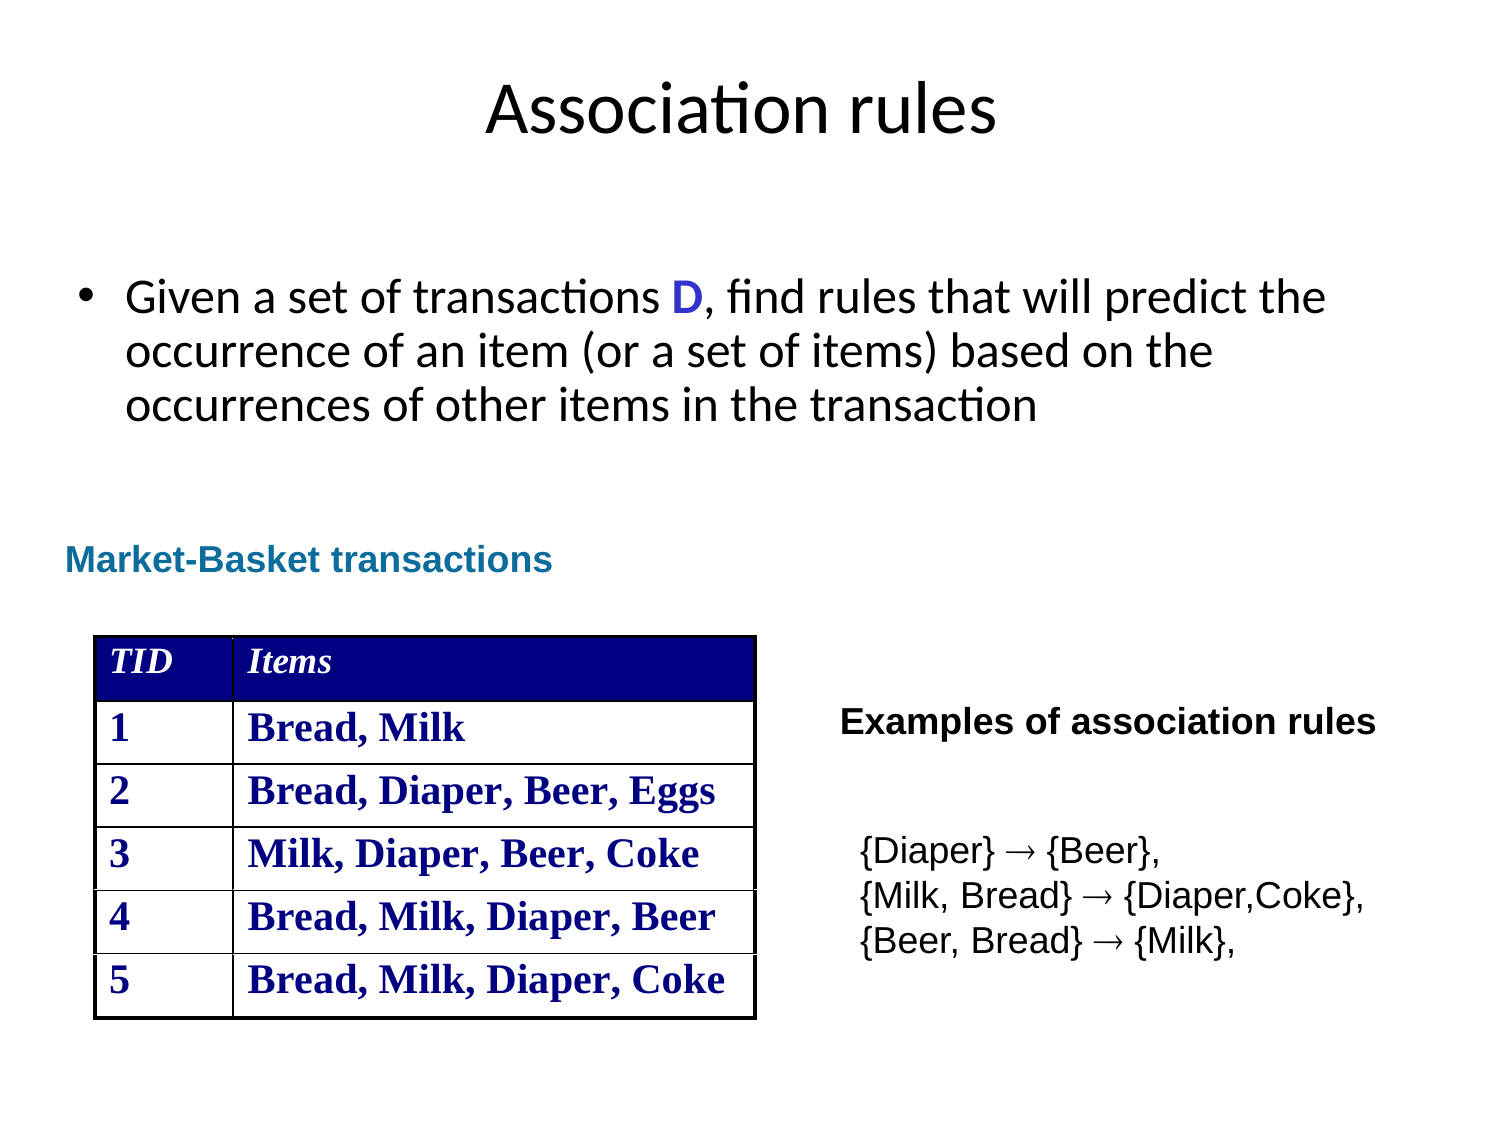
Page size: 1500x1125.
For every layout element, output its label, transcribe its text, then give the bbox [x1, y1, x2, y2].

text_box Given a set of transactions D, find rules that will predict the occurrence of an item (or a set of items) based on the occurrences of other items in the transaction [62, 262, 1428, 494]
text_box Association rules [74, 50, 1425, 158]
text_box Examples of association rules [825, 689, 1450, 750]
text_box Market-Basket transactions [49, 527, 738, 588]
text_box {Diaper}  {Beer}, {Milk, Bread}  {Diaper,Coke}, {Beer, Bread}  {Milk}, [845, 818, 1425, 969]
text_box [74, 634, 788, 1051]
